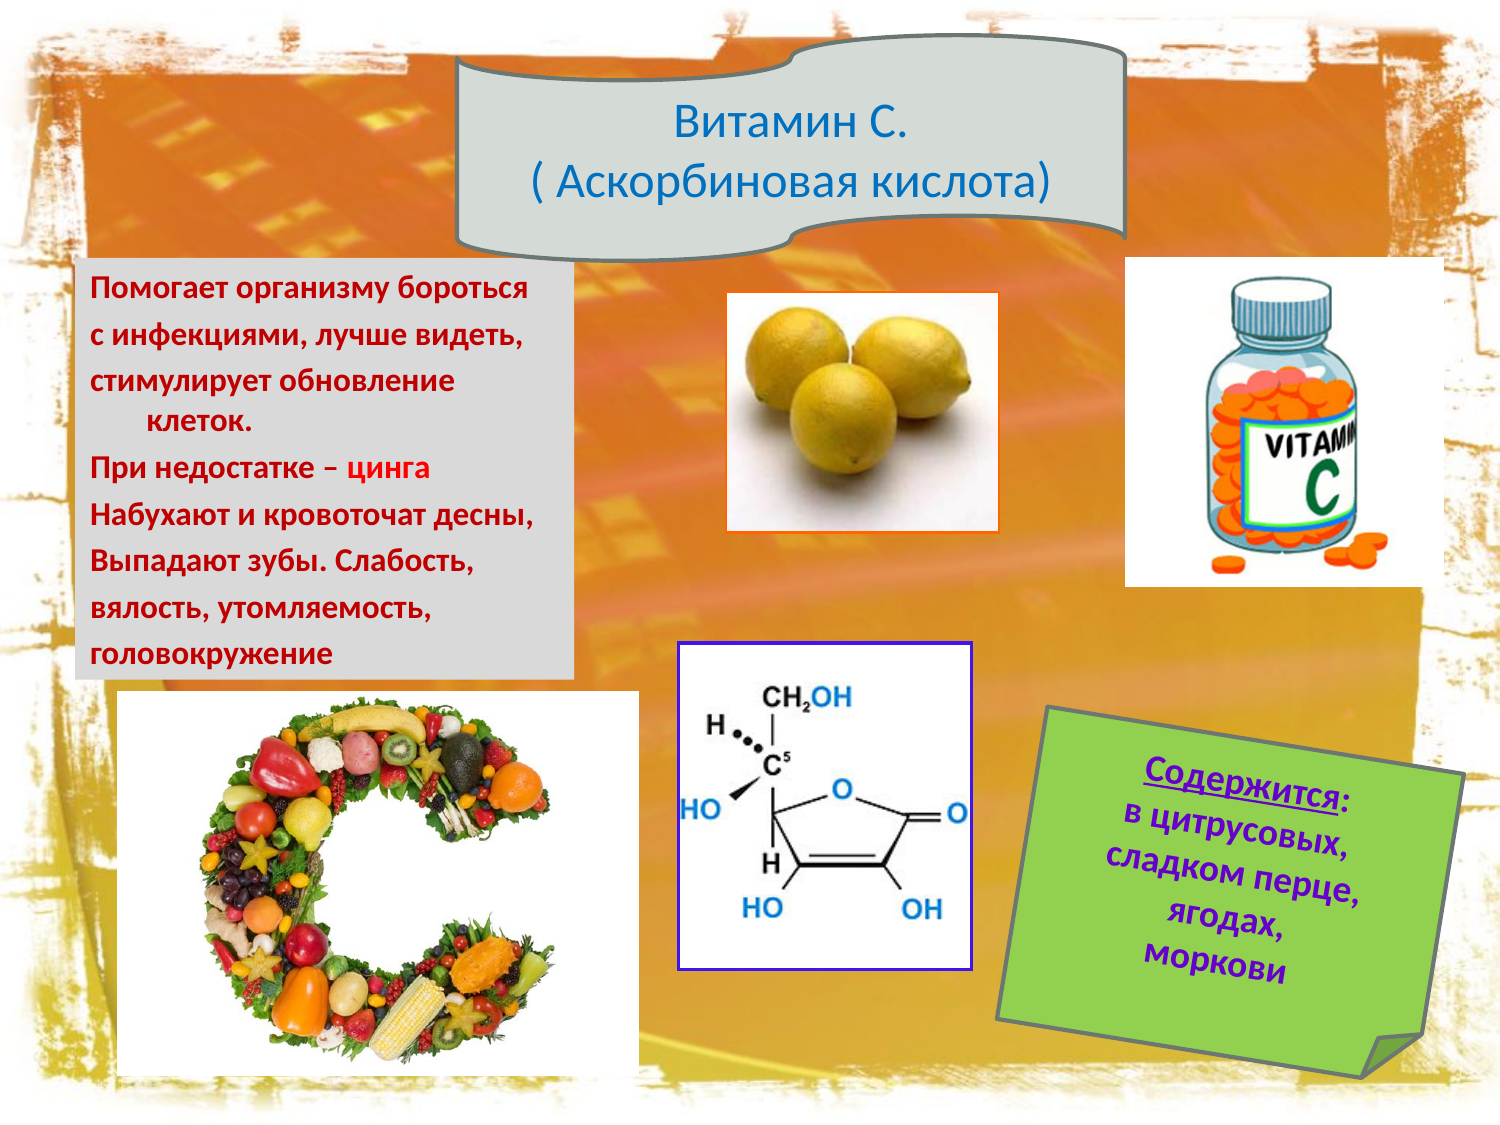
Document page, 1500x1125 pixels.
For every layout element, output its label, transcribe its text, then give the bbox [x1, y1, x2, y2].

list Помогает организму бороться с инфекциями, лучше видеть, стимулирует обновление клеток. При недостатке – цинга Набухают и кровоточат десны, Выпадают зубы. Слабость, вялость, утомляемость, головокружение [74, 257, 575, 680]
text_box Витамин С. ( Аскорбиновая кислота) [454, 33, 1128, 263]
picture [0, 0, 1500, 1125]
text_box Содержится: в цитрусовых, сладком перце, ягодах, моркови [994, 704, 1466, 1080]
